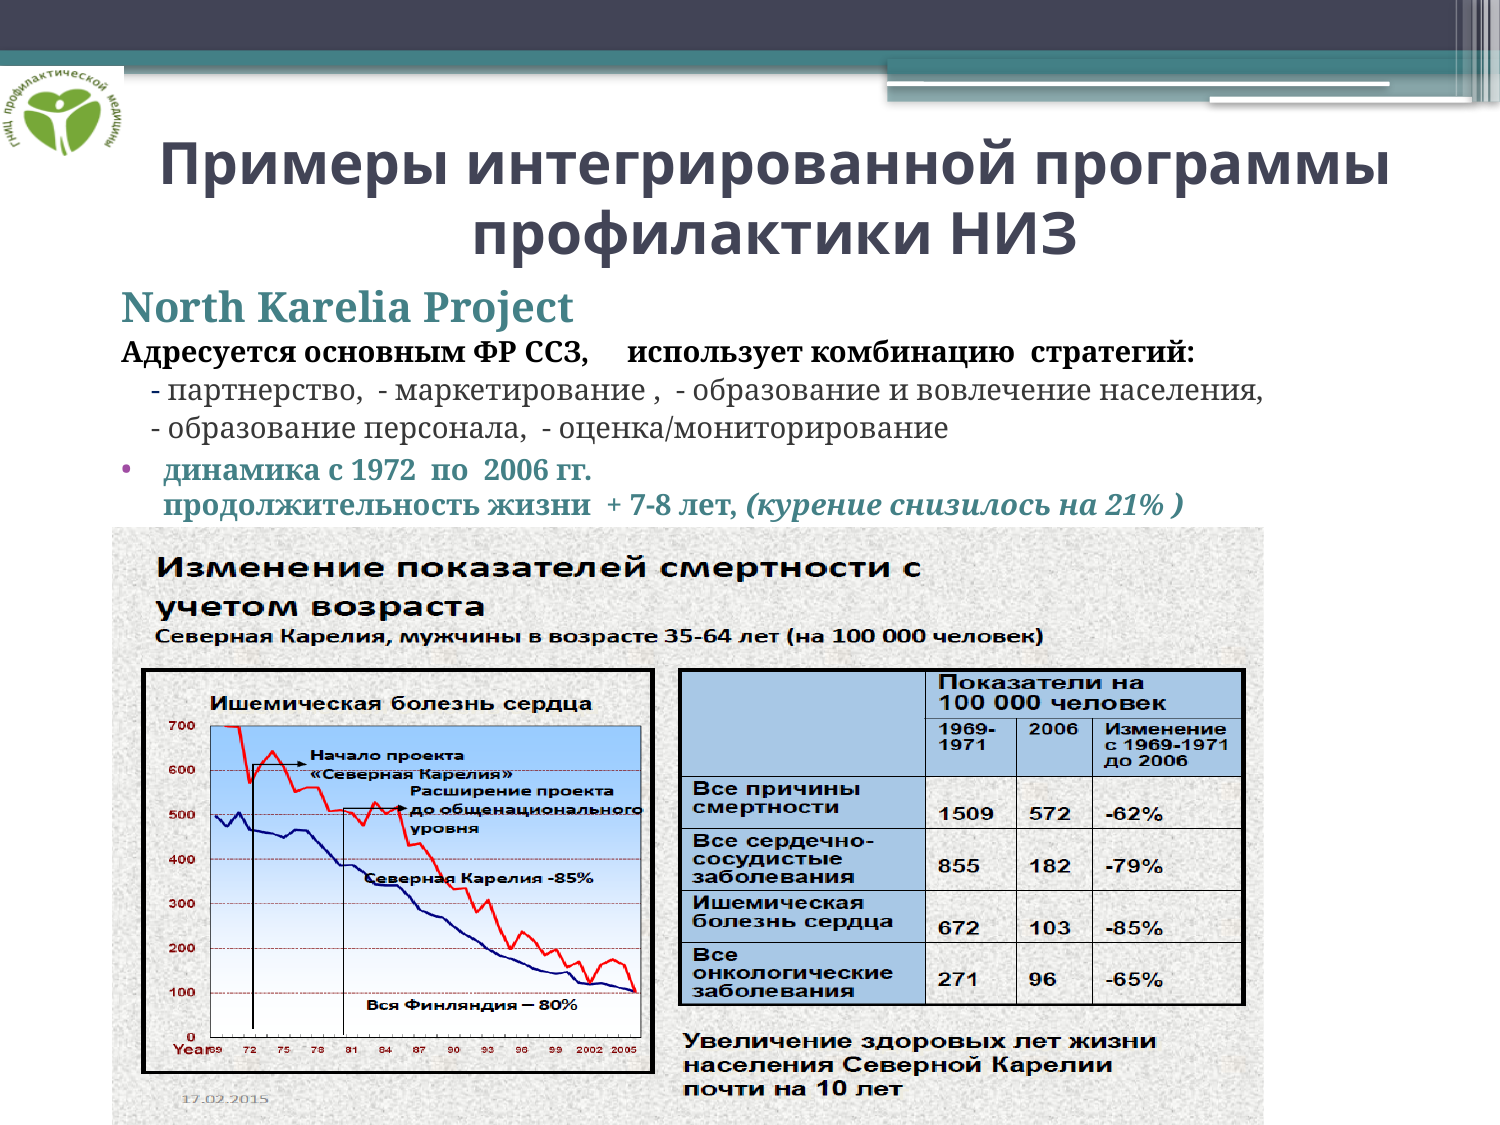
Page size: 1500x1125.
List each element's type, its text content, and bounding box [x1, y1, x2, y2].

list North Karelia Project Адресуется основным ФР ССЗ, использует комбинацию стратегий: - партнерство, - маркетирование , - образование и вовлечение населения, - образование персонала, - оценка/мониторирование динамика с 1972 пo 2006 гг. продолжительность жизни + 7-8 лет, (курение снизилось на 21% ) [88, 278, 1439, 1087]
title Примеры интегрированной программы профилактики НИЗ [100, 125, 1451, 268]
picture [0, 66, 125, 166]
picture [111, 526, 1264, 1125]
